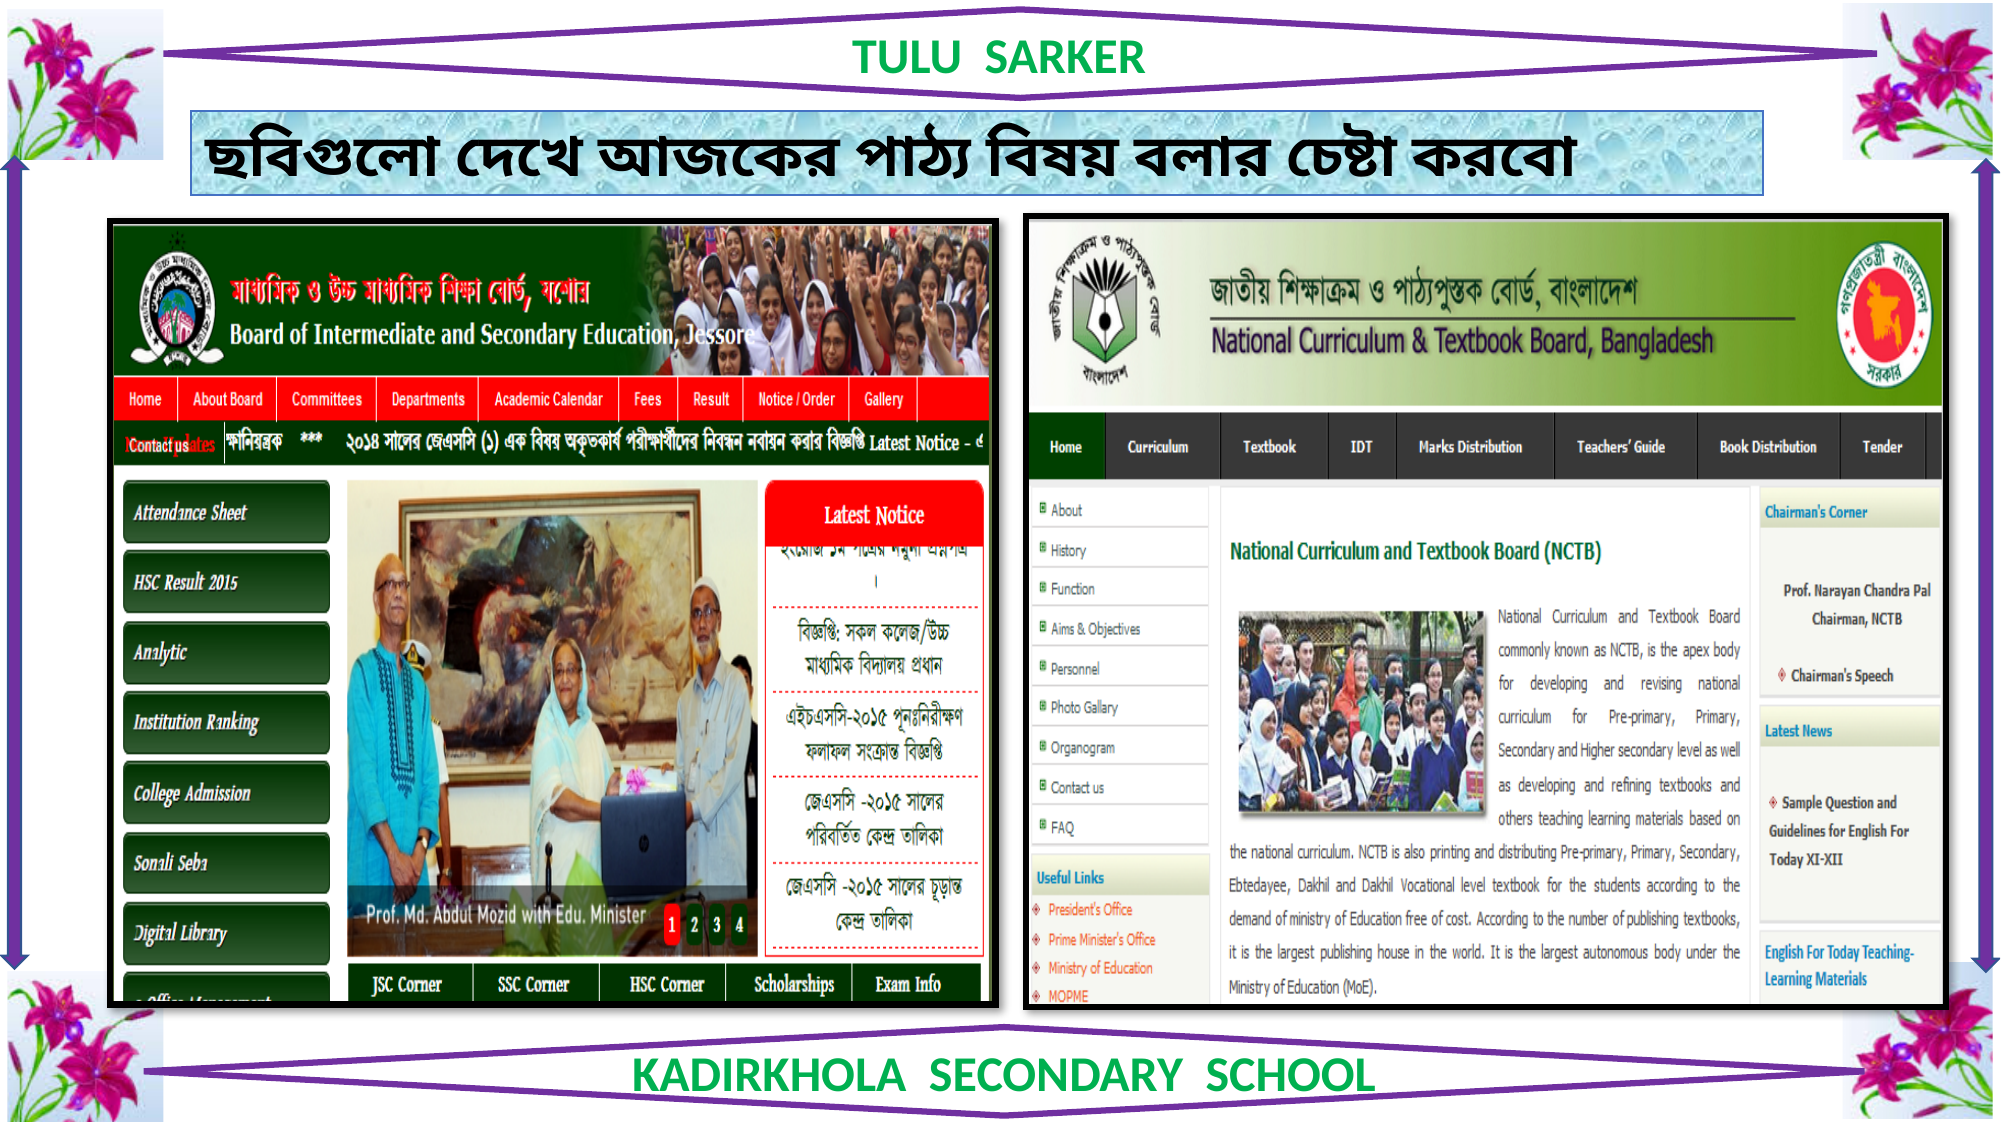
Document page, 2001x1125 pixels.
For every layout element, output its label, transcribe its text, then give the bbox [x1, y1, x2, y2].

text_box ছবিগুলো দেখে আজকের পাঠ্য বিষয় বলার চেষ্টা করবো [190, 110, 1764, 196]
picture [7, 971, 164, 1122]
picture [112, 223, 993, 1002]
picture [1842, 3, 1993, 160]
picture [7, 9, 164, 160]
picture [1842, 962, 1993, 1119]
picture [1028, 219, 1944, 1004]
